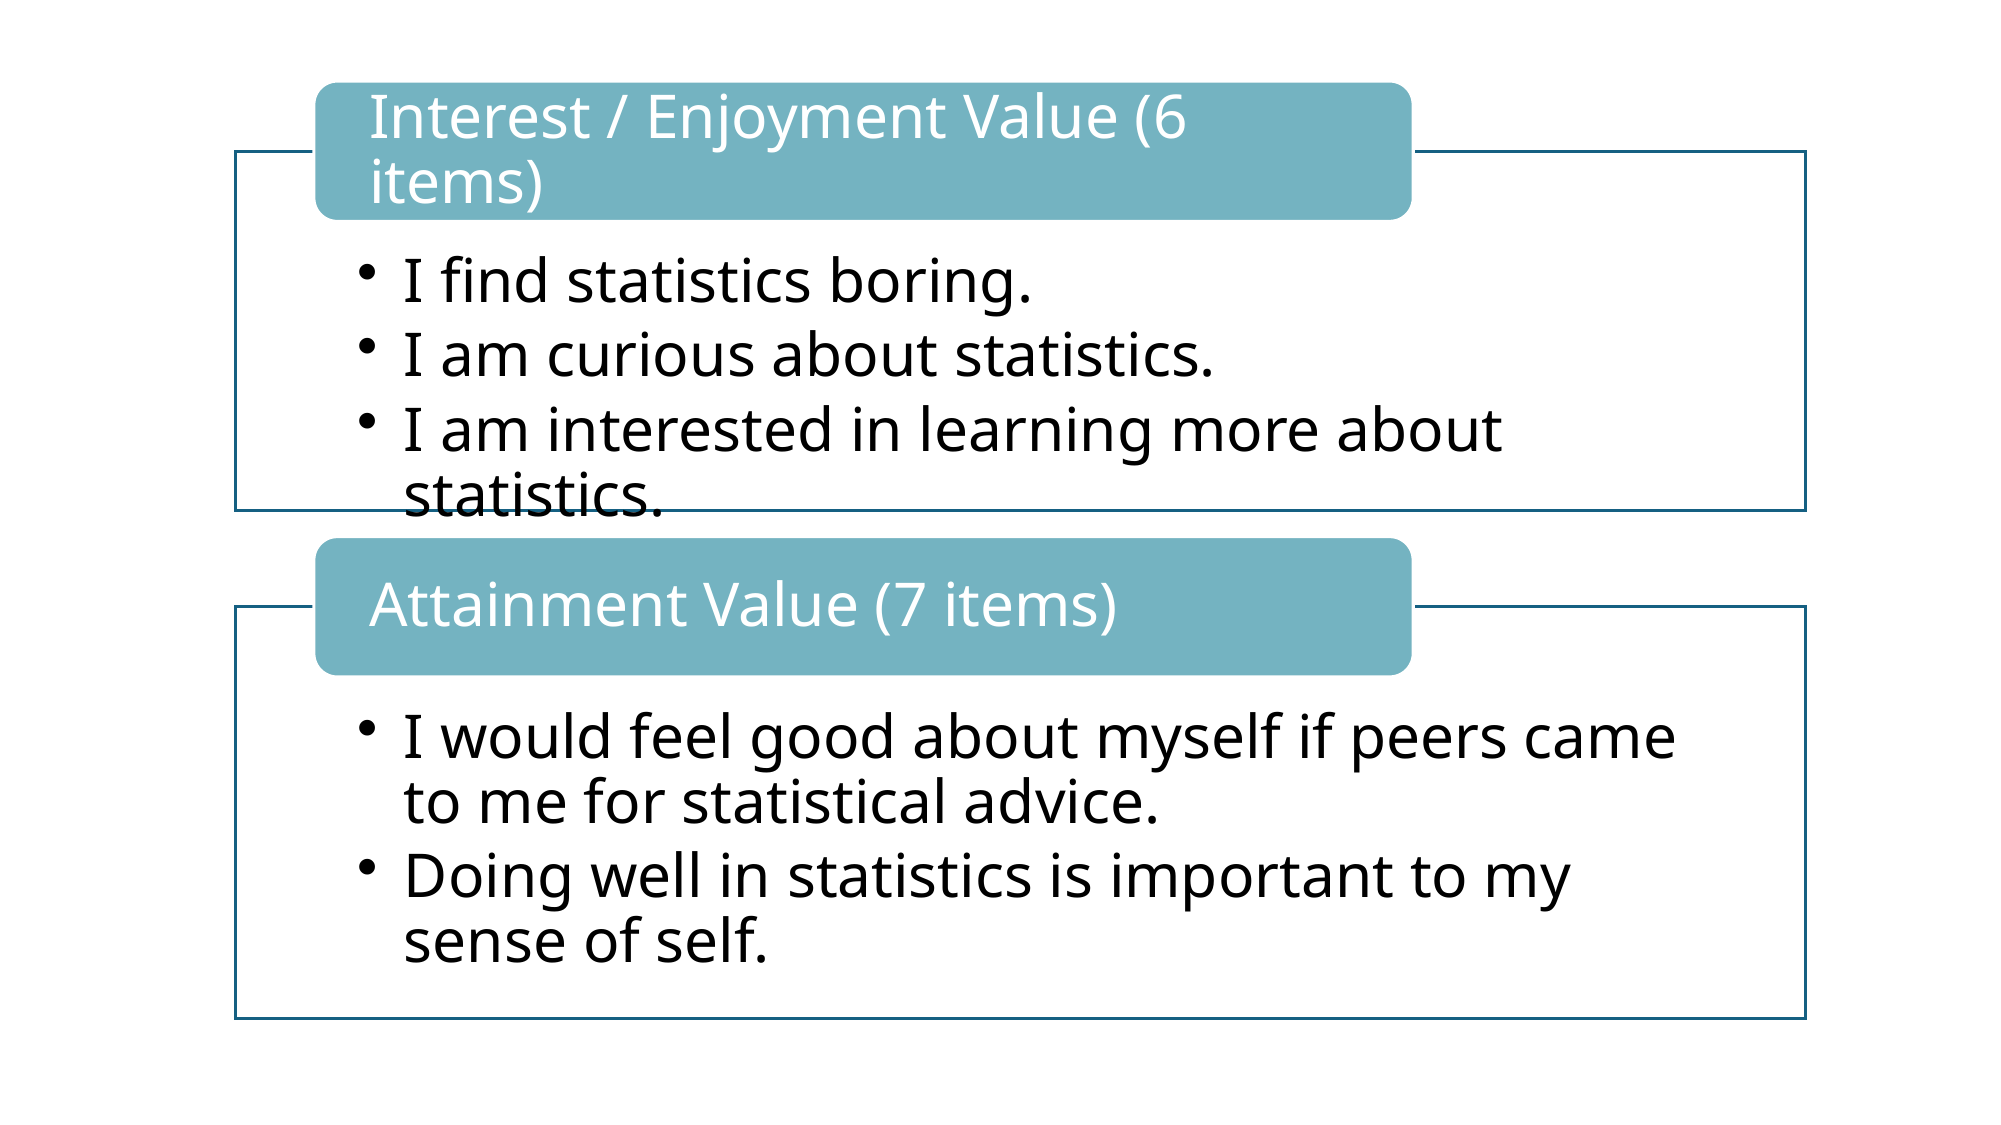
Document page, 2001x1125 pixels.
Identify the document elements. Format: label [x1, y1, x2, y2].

text_box [234, 53, 1807, 1046]
